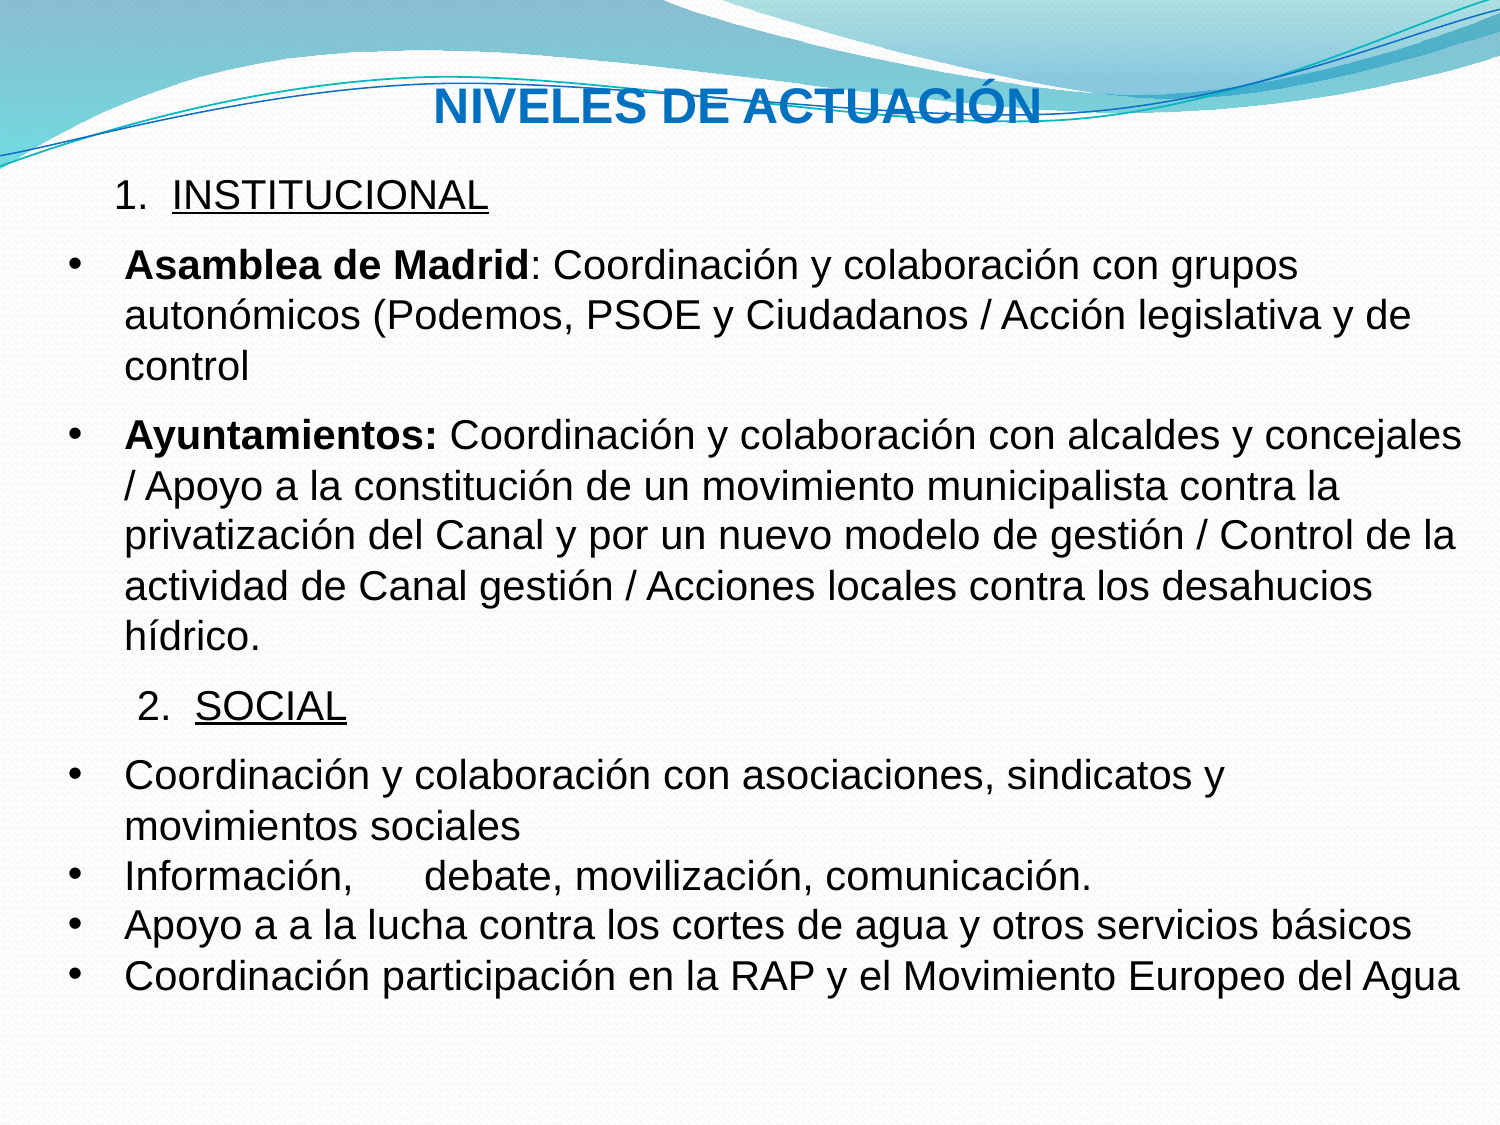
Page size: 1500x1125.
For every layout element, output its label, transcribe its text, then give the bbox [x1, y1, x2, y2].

text_box 1. INSTITUCIONAL Asamblea de Madrid: Coordinación y colaboración con grupos autonómicos (Podemos, PSOE y Ciudadanos / Acción legislativa y de control Ayuntamientos: Coordinación y colaboración con alcaldes y concejales / Apoyo a la constitución de un movimiento municipalista contra la privatización del Canal y por un nuevo modelo de gestión / Control de la actividad de Canal gestión / Acciones locales contra los desahucios hídrico. 2. SOCIAL Coordinación y colaboración con asociaciones, sindicatos y movimientos sociales Información, debate, movilización, comunicación. Apoyo a a la lucha contra los cortes de agua y otros servicios básicos Coordinación participación en la RAP y el Movimiento Europeo del Agua [53, 160, 1483, 1056]
text_box NIVELES DE ACTUACIÓN [76, 66, 1400, 142]
